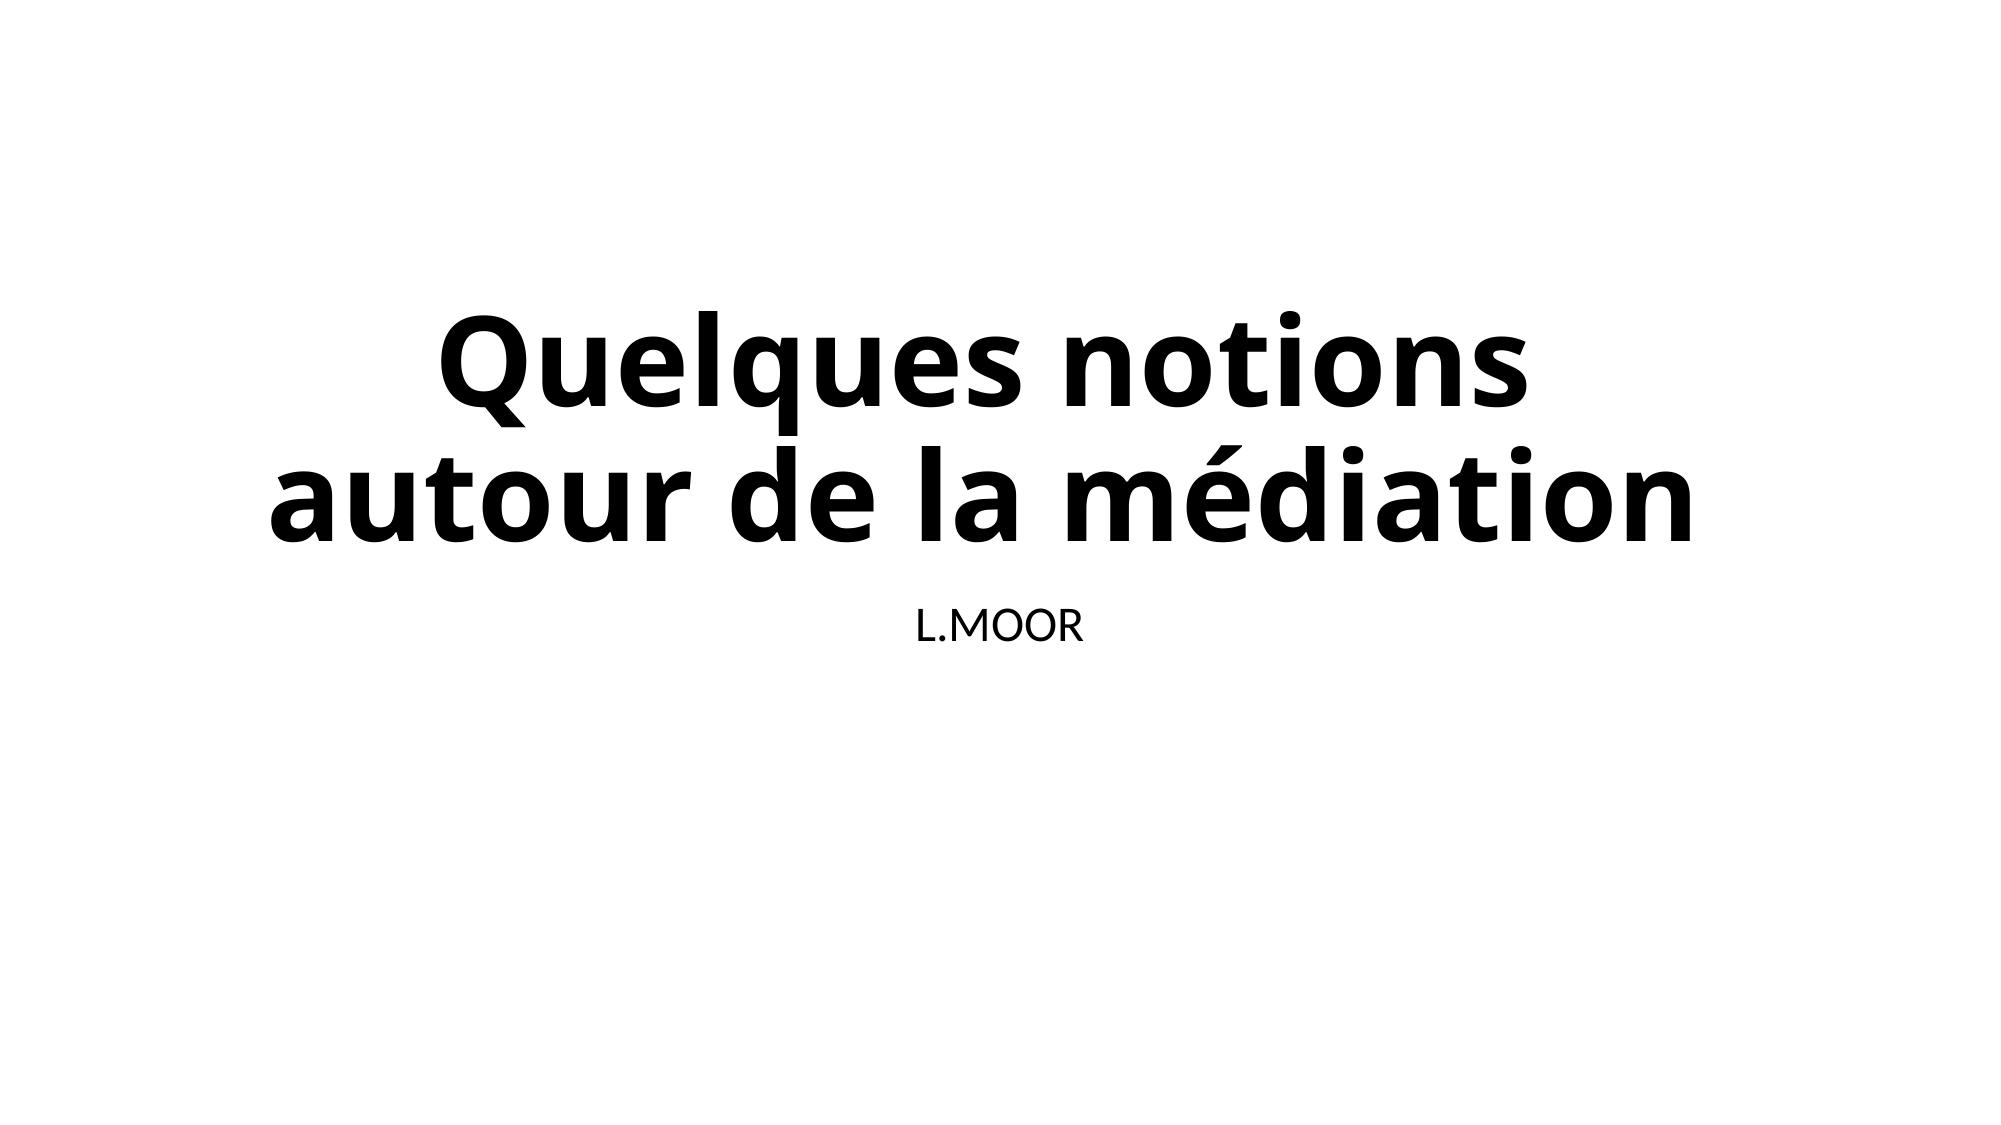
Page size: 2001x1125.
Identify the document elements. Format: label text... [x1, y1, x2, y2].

subtitle L.MOOR [249, 590, 1750, 863]
title Quelques notions autour de la médiation [249, 184, 1750, 576]
